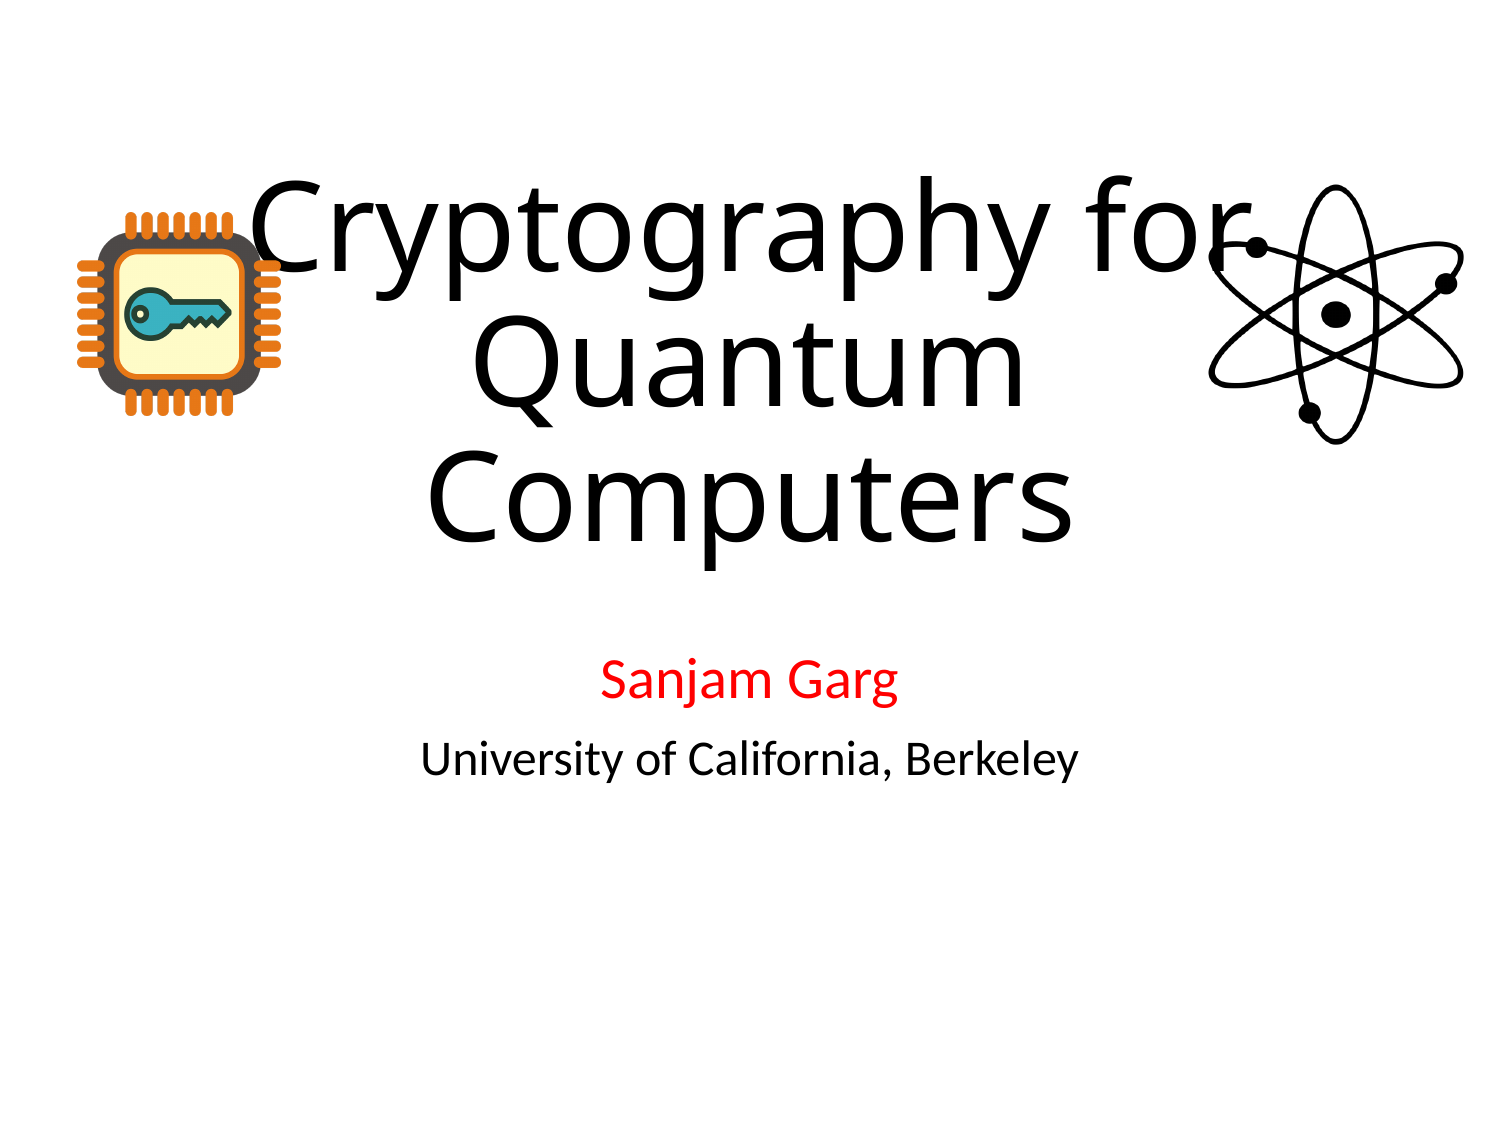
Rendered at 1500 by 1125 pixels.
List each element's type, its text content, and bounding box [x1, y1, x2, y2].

picture [77, 212, 281, 416]
picture [1208, 184, 1464, 445]
title Cryptography for Quantum Computers [112, 184, 1388, 576]
subtitle Sanjam Garg University of California, Berkeley [187, 640, 1313, 913]
